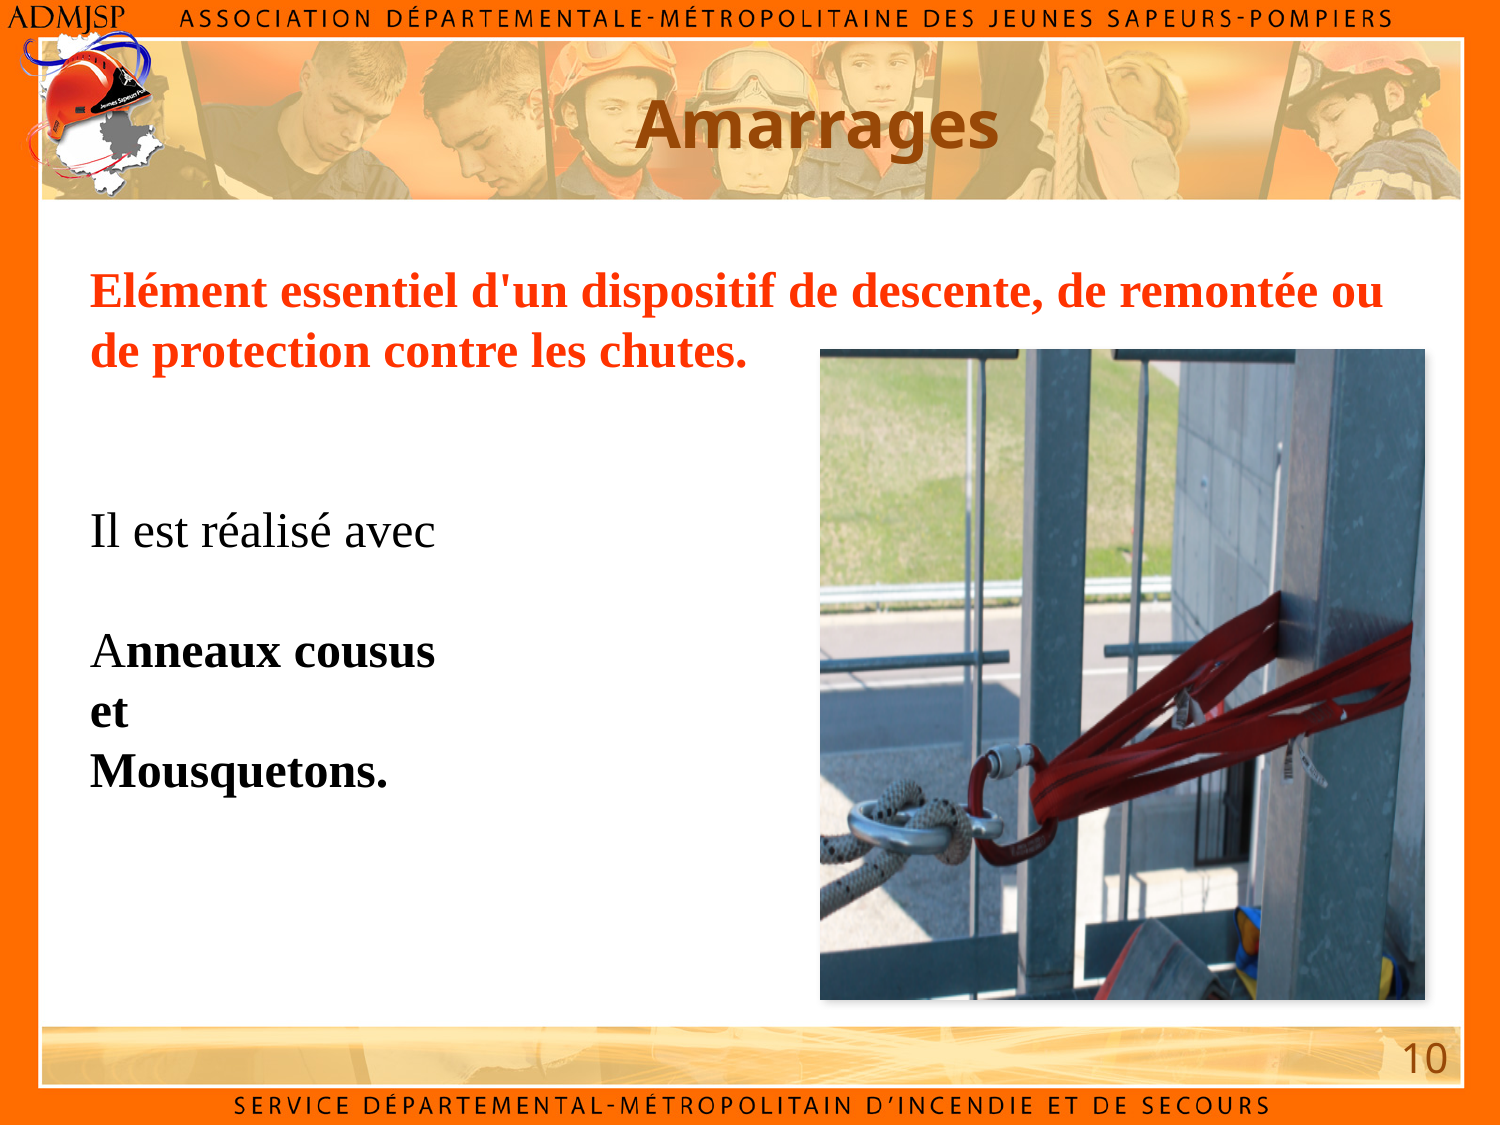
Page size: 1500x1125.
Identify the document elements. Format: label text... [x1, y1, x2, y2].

title Amarrages [183, 45, 1454, 200]
text_box 10 [1113, 1029, 1464, 1090]
picture [0, 0, 1500, 1125]
text_box Elément essentiel d'un dispositif de descente, de remontée ou de protection contre les chutes. Il est réalisé avec Anneaux cousus et Mousquetons. [75, 249, 1400, 805]
